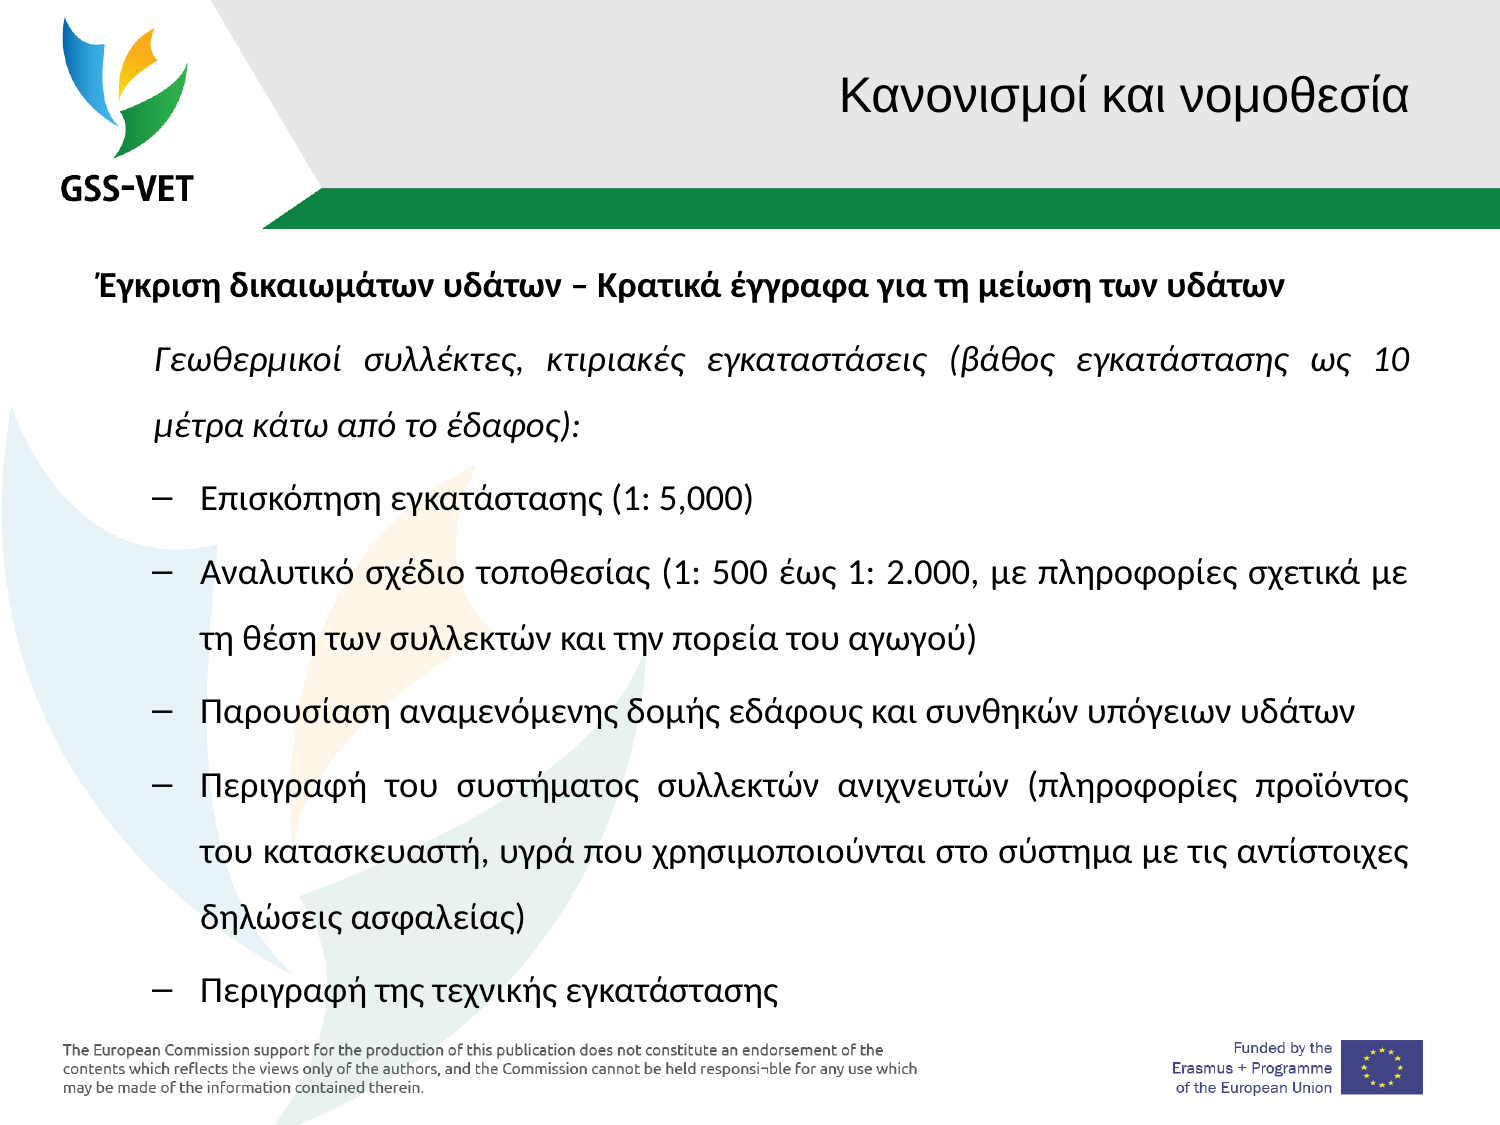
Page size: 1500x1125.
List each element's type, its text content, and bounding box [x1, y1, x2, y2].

list Έγκριση δικαιωμάτων υδάτων – Κρατικά έγγραφα για τη μείωση των υδάτων Γεωθερμικοί συλλέκτες, κτιριακές εγκαταστάσεις (βάθος εγκατάστασης ως 10 μέτρα κάτω από το έδαφος): Επισκόπηση εγκατάστασης (1: 5,000) Αναλυτικό σχέδιο τοποθεσίας (1: 500 έως 1: 2.000, με πληροφορίες σχετικά με τη θέση των συλλεκτών και την πορεία του αγωγού) Παρουσίαση αναμενόμενης δομής εδάφους και συνθηκών υπόγειων υδάτων Περιγραφή του συστήματος συλλεκτών ανιχνευτών (πληροφορίες προϊόντος του κατασκευαστή, υγρά που χρησιμοποιούνται στο σύστημα με τις αντίστοιχες δηλώσεις ασφαλείας) Περιγραφή της τεχνικής εγκατάστασης [75, 231, 1425, 1024]
title Κανονισμοί και νομοθεσία [324, 0, 1425, 185]
picture [0, 0, 1500, 1125]
